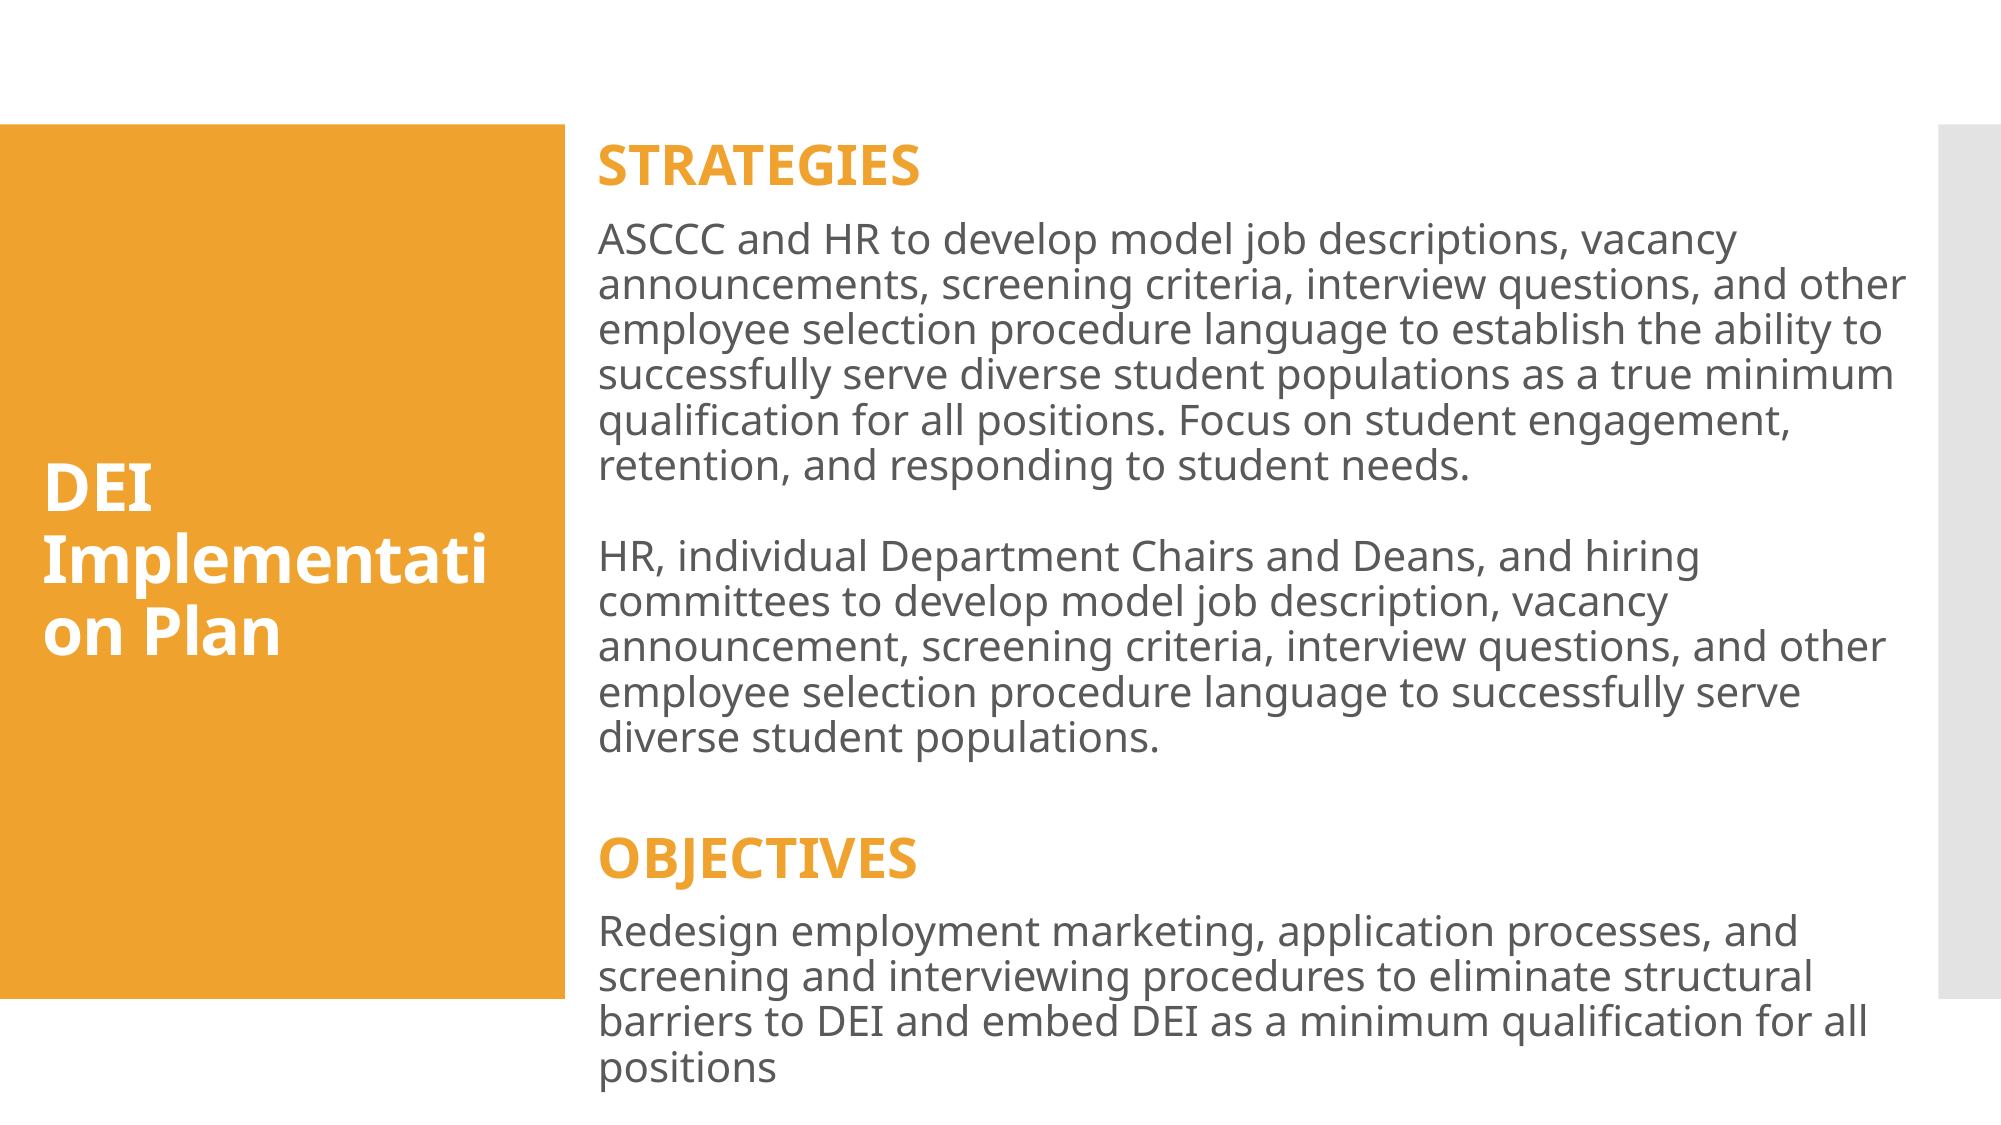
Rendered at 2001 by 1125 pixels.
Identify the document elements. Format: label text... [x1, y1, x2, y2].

list STRATEGIES ASCCC and HR to develop model job descriptions, vacancy announcements, screening criteria, interview questions, and other employee selection procedure language to establish the ability to successfully serve diverse student populations as a true minimum qualification for all positions. Focus on student engagement, retention, and responding to student needs. HR, individual Department Chairs and Deans, and hiring committees to develop model job description, vacancy announcement, screening criteria, interview questions, and other employee selection procedure language to successfully serve diverse student populations. OBJECTIVES Redesign employment marketing, application processes, and screening and interviewing procedures to eliminate structural barriers to DEI and embed DEI as a minimum qualification for all positions [582, 122, 1929, 1106]
title DEI Implementation Plan [27, 184, 534, 940]
